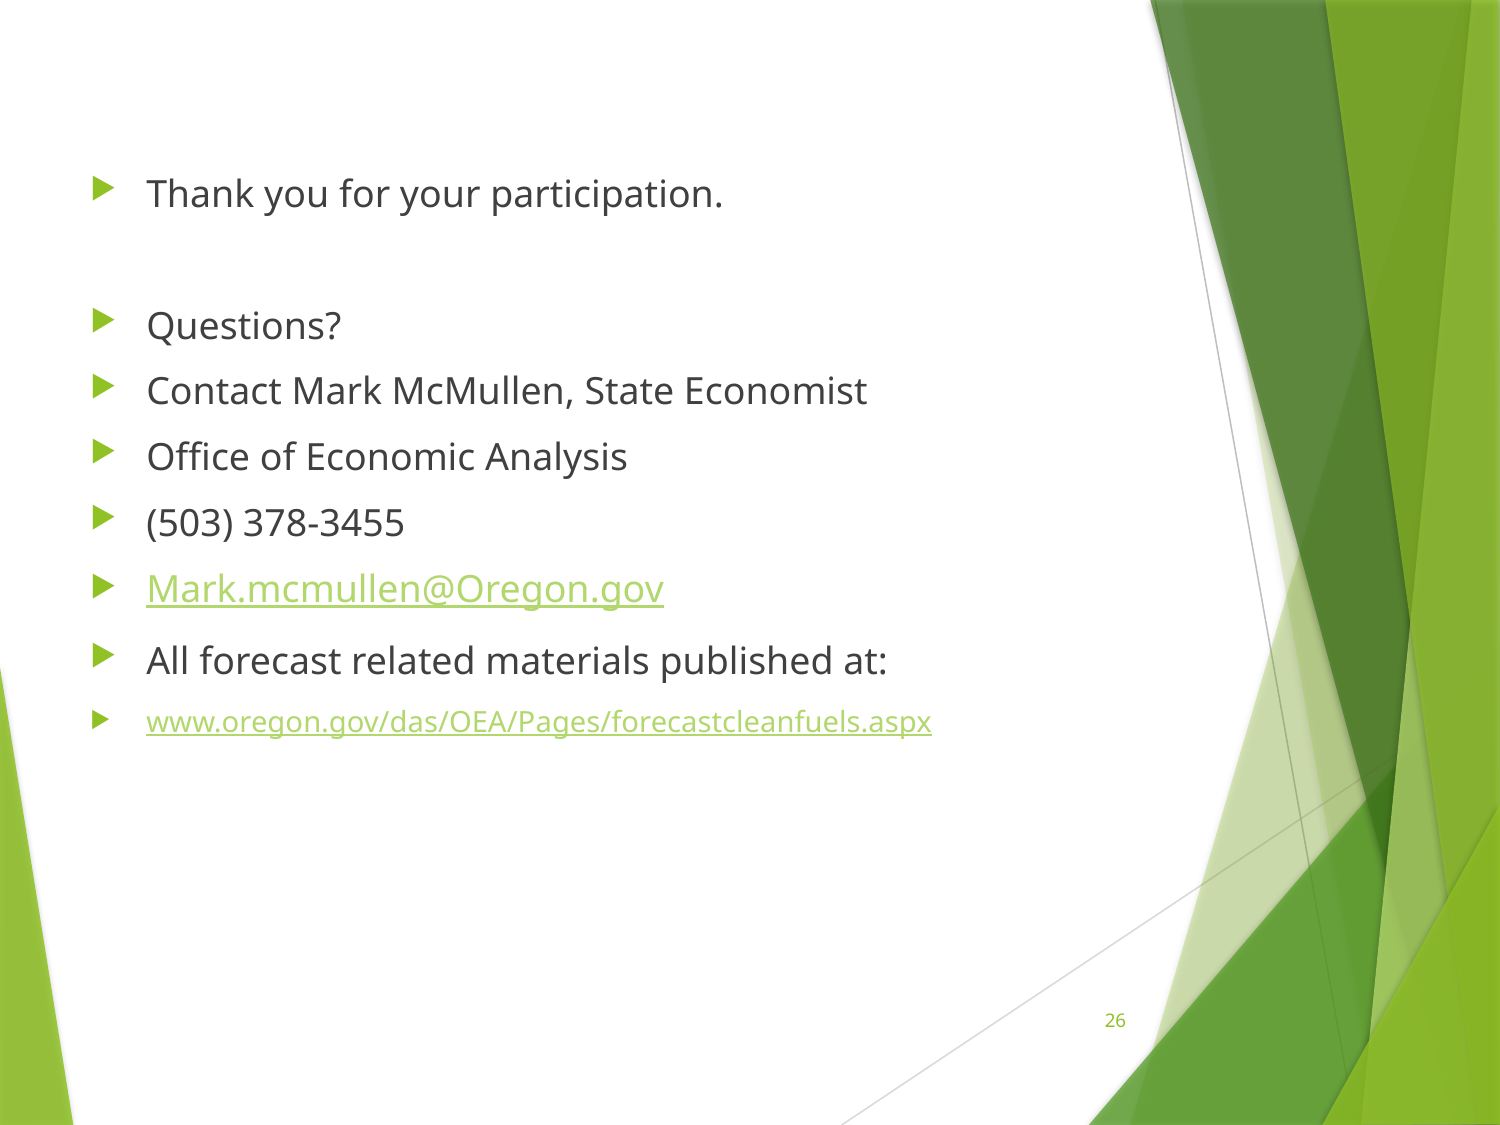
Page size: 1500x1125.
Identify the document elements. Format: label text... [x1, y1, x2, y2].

list Thank you for your participation. Questions? Contact Mark McMullen, State Economist Office of Economic Analysis (503) 378-3455 Mark.mcmullen@Oregon.gov All forecast related materials published at: www.oregon.gov/das/OEA/Pages/forecastcleanfuels.aspx [75, 162, 1117, 800]
slide_number 26 [1057, 991, 1142, 1051]
